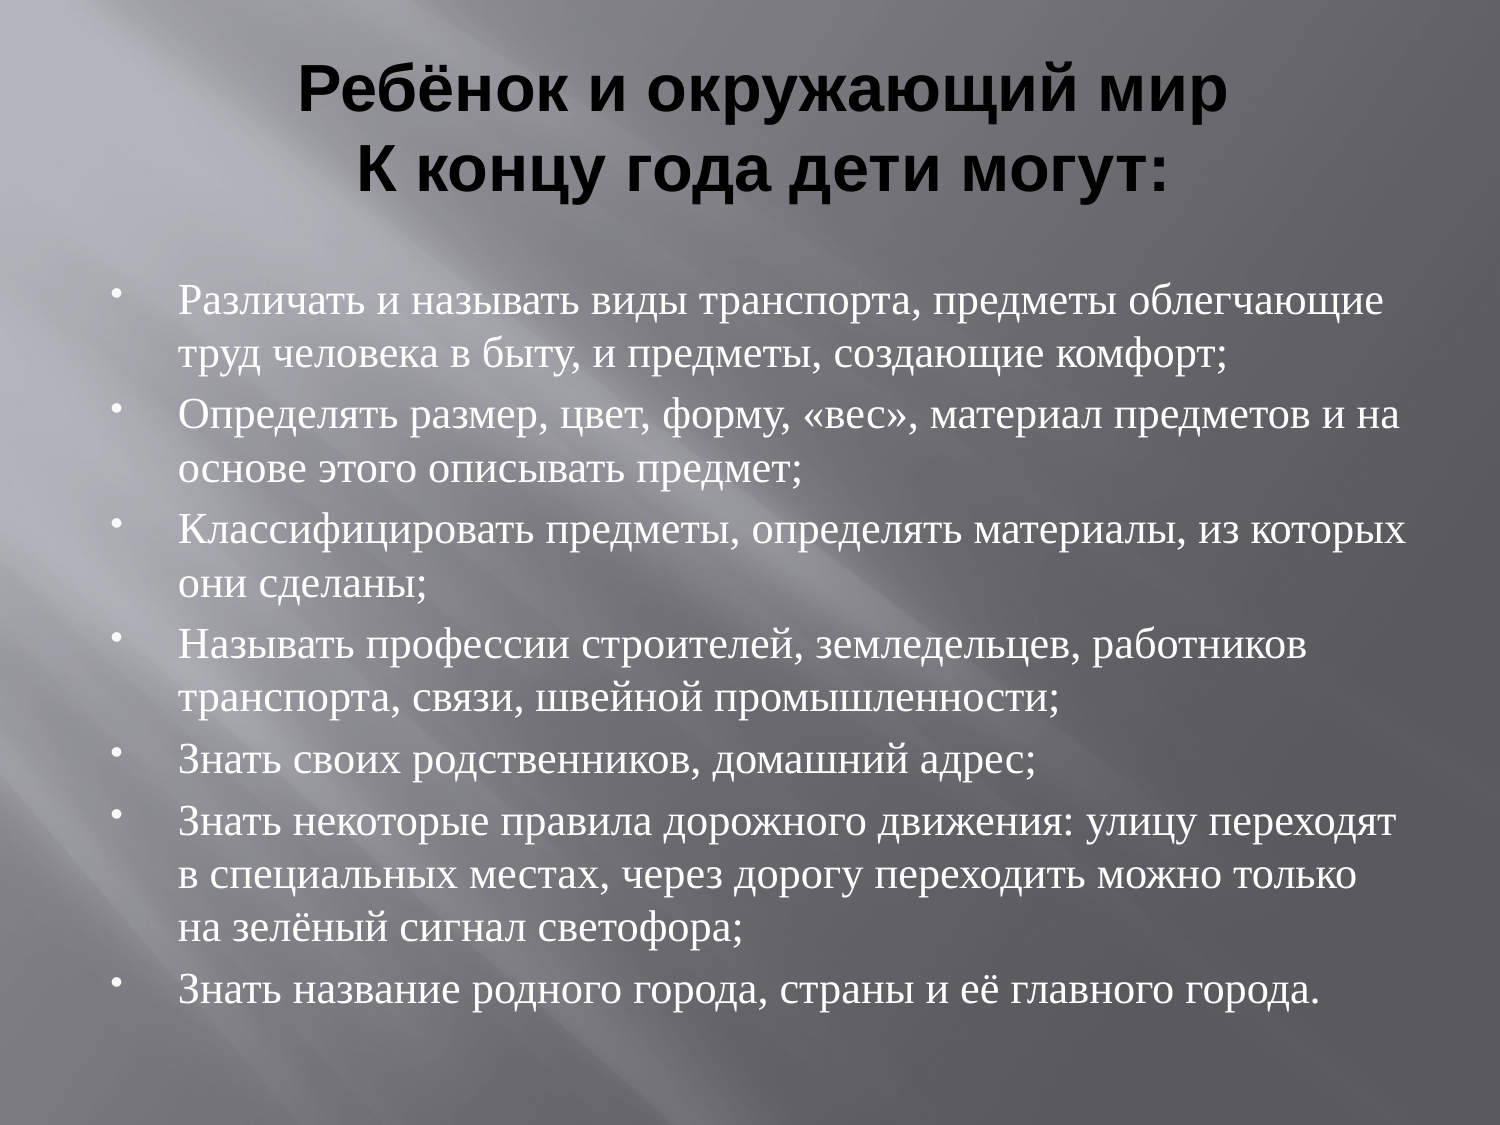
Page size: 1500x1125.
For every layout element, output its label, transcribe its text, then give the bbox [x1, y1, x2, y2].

list Различать и называть виды транспорта, предметы облегчающие труд человека в быту, и предметы, создающие комфорт; Определять размер, цвет, форму, «вес», материал предметов и на основе этого описывать предмет; Классифицировать предметы, определять материалы, из которых они сделаны; Называть профессии строителей, земледельцев, работников транспорта, связи, швейной промышленности; Знать своих родственников, домашний адрес; Знать некоторые правила дорожного движения: улицу переходят в специальных местах, через дорогу переходить можно только на зелёный сигнал светофора; Знать название родного города, страны и её главного города. [75, 262, 1425, 1035]
title Ребёнок и окружающий мир К концу года дети могут: [88, 30, 1439, 219]
